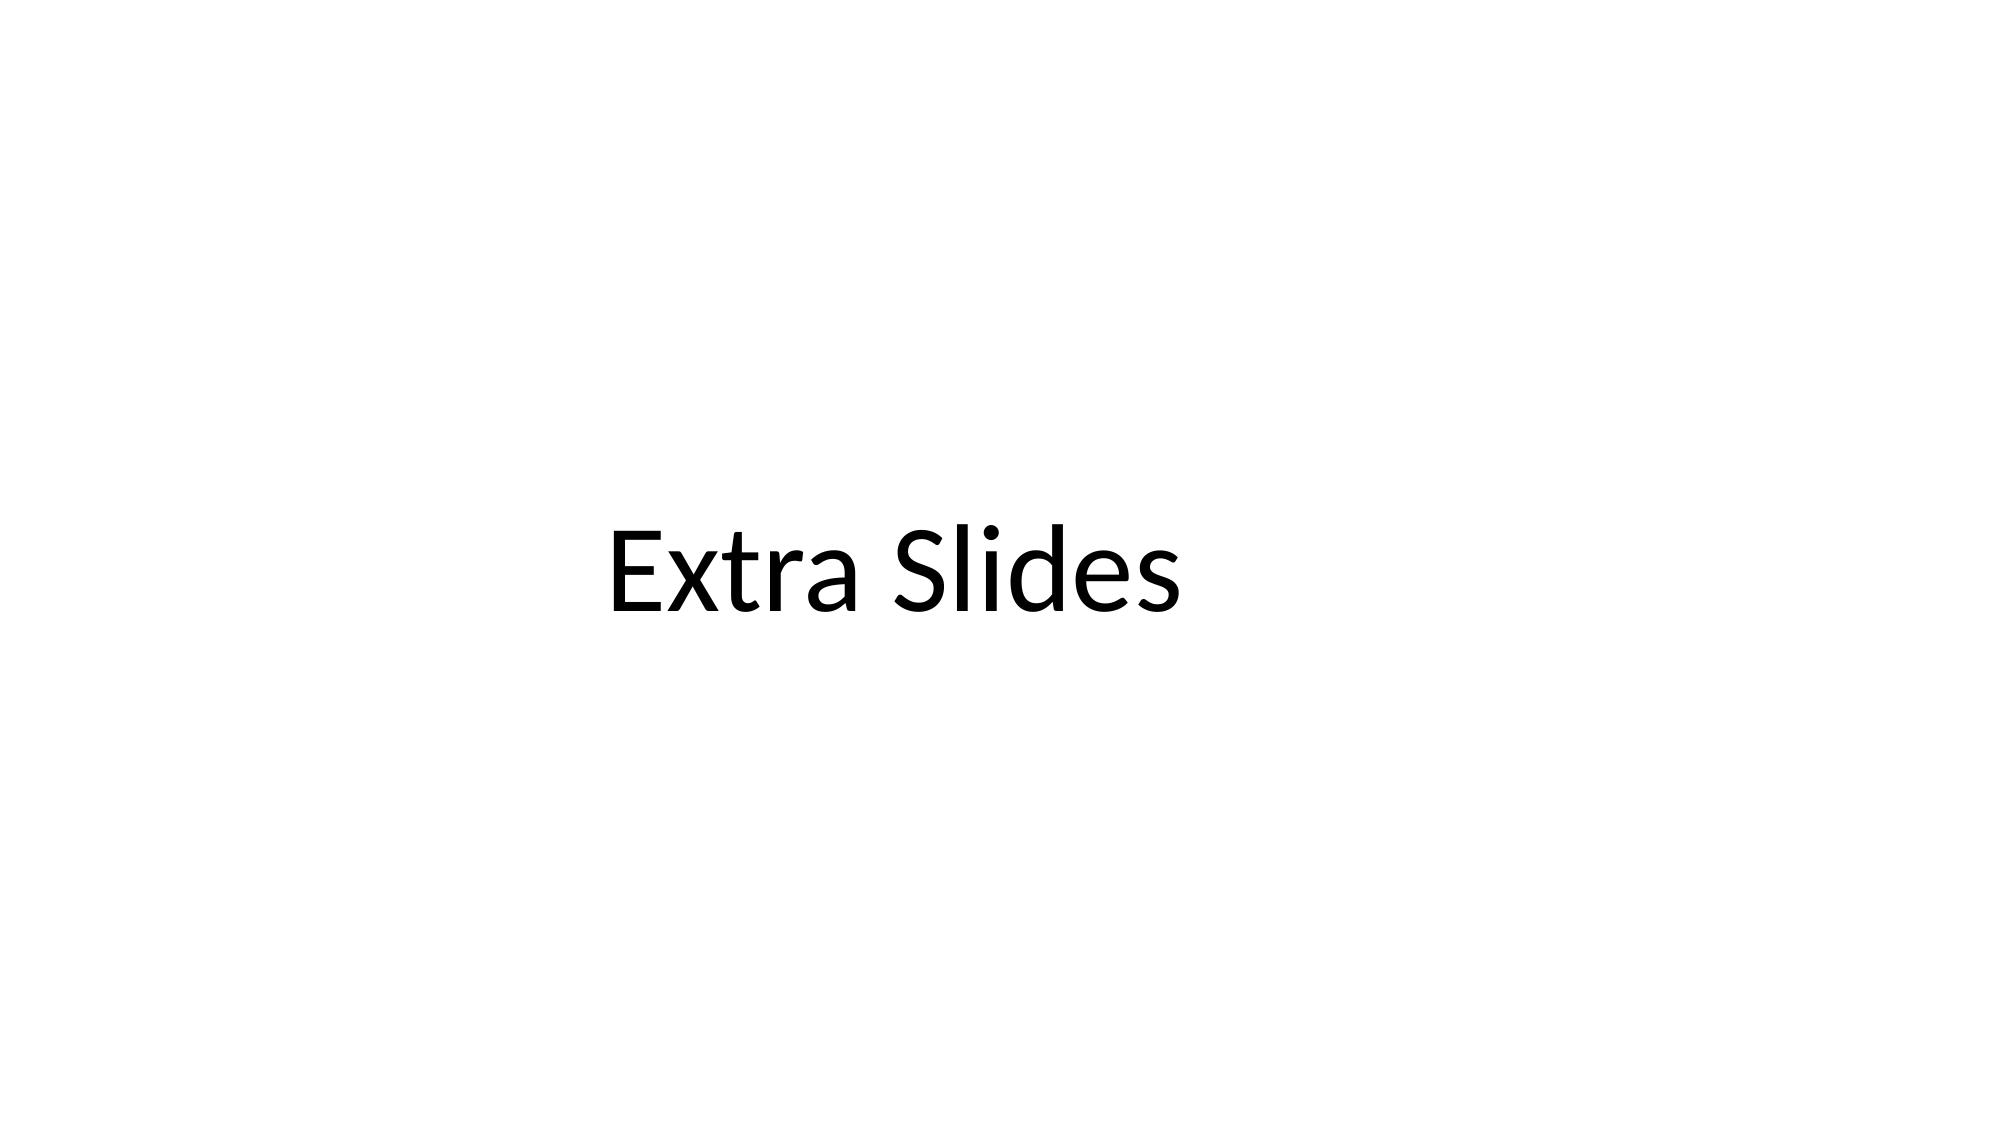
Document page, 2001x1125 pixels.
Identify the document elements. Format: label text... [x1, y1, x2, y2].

text_box Extra Slides [590, 479, 1338, 644]
